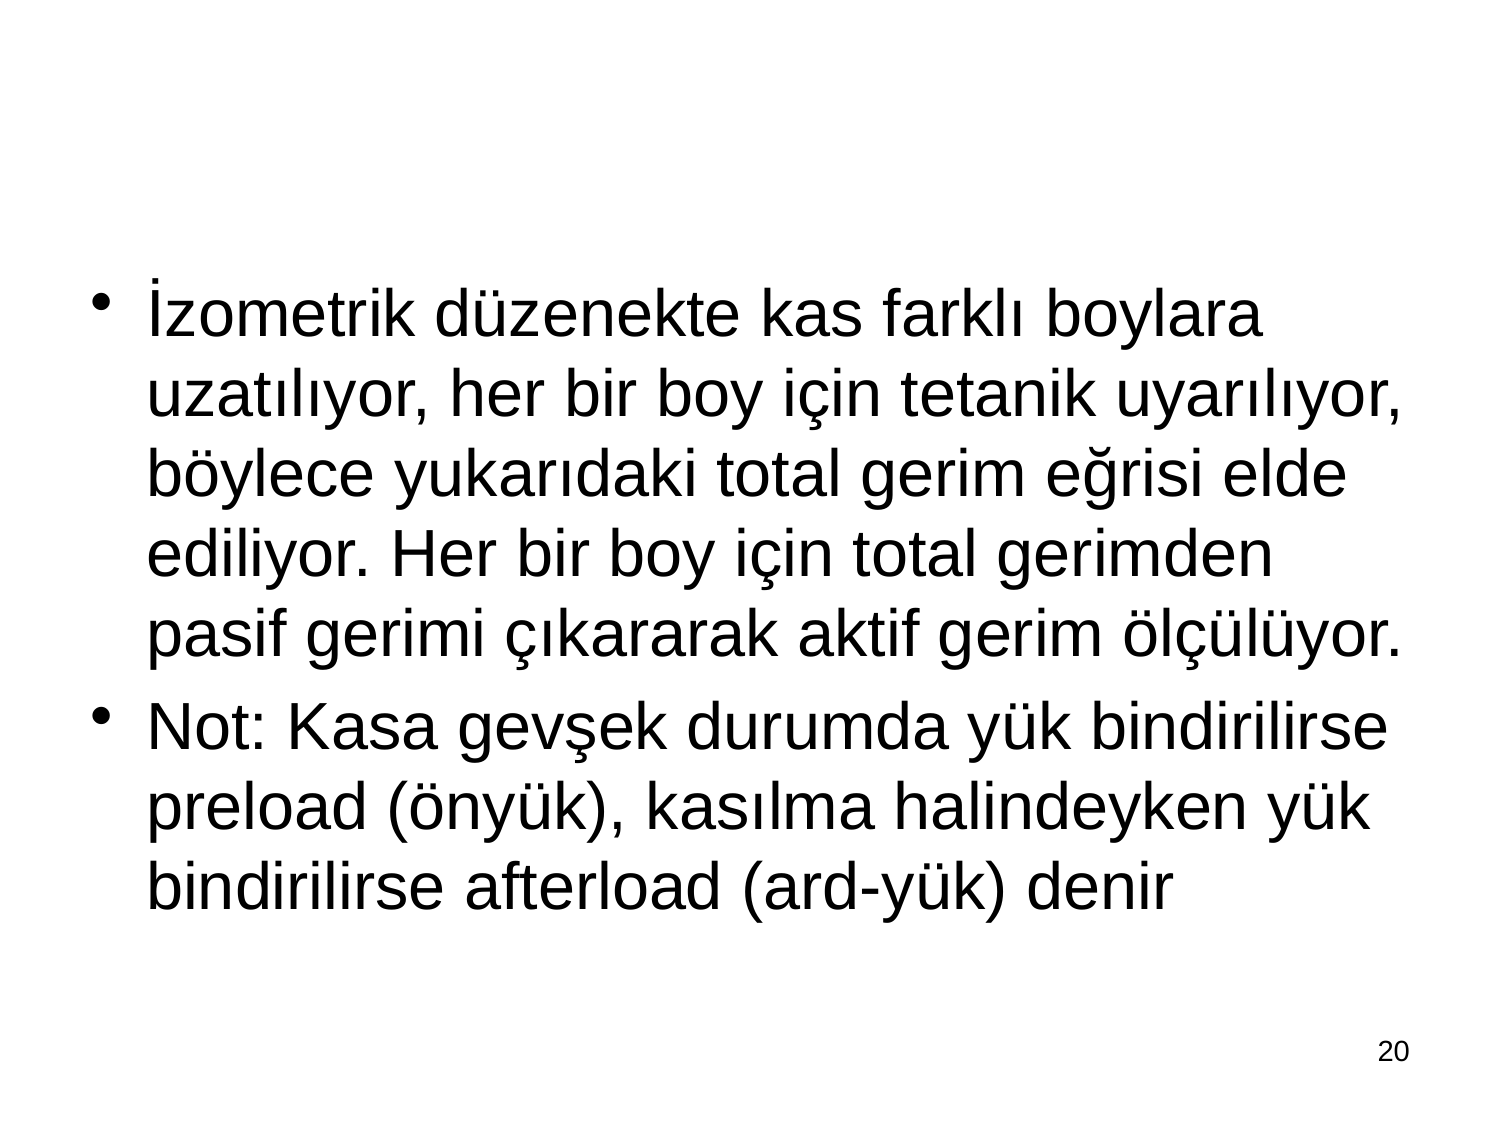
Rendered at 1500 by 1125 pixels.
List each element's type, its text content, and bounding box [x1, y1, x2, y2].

slide_number 20 [1074, 1024, 1426, 1103]
list İzometrik düzenekte kas farklı boylara uzatılıyor, her bir boy için tetanik uyarılıyor, böylece yukarıdaki total gerim eğrisi elde ediliyor. Her bir boy için total gerimden pasif gerimi çıkararak aktif gerim ölçülüyor. Not: Kasa gevşek durumda yük bindirilirse preload (önyük), kasılma halindeyken yük bindirilirse afterload (ard-yük) denir [75, 262, 1425, 1005]
